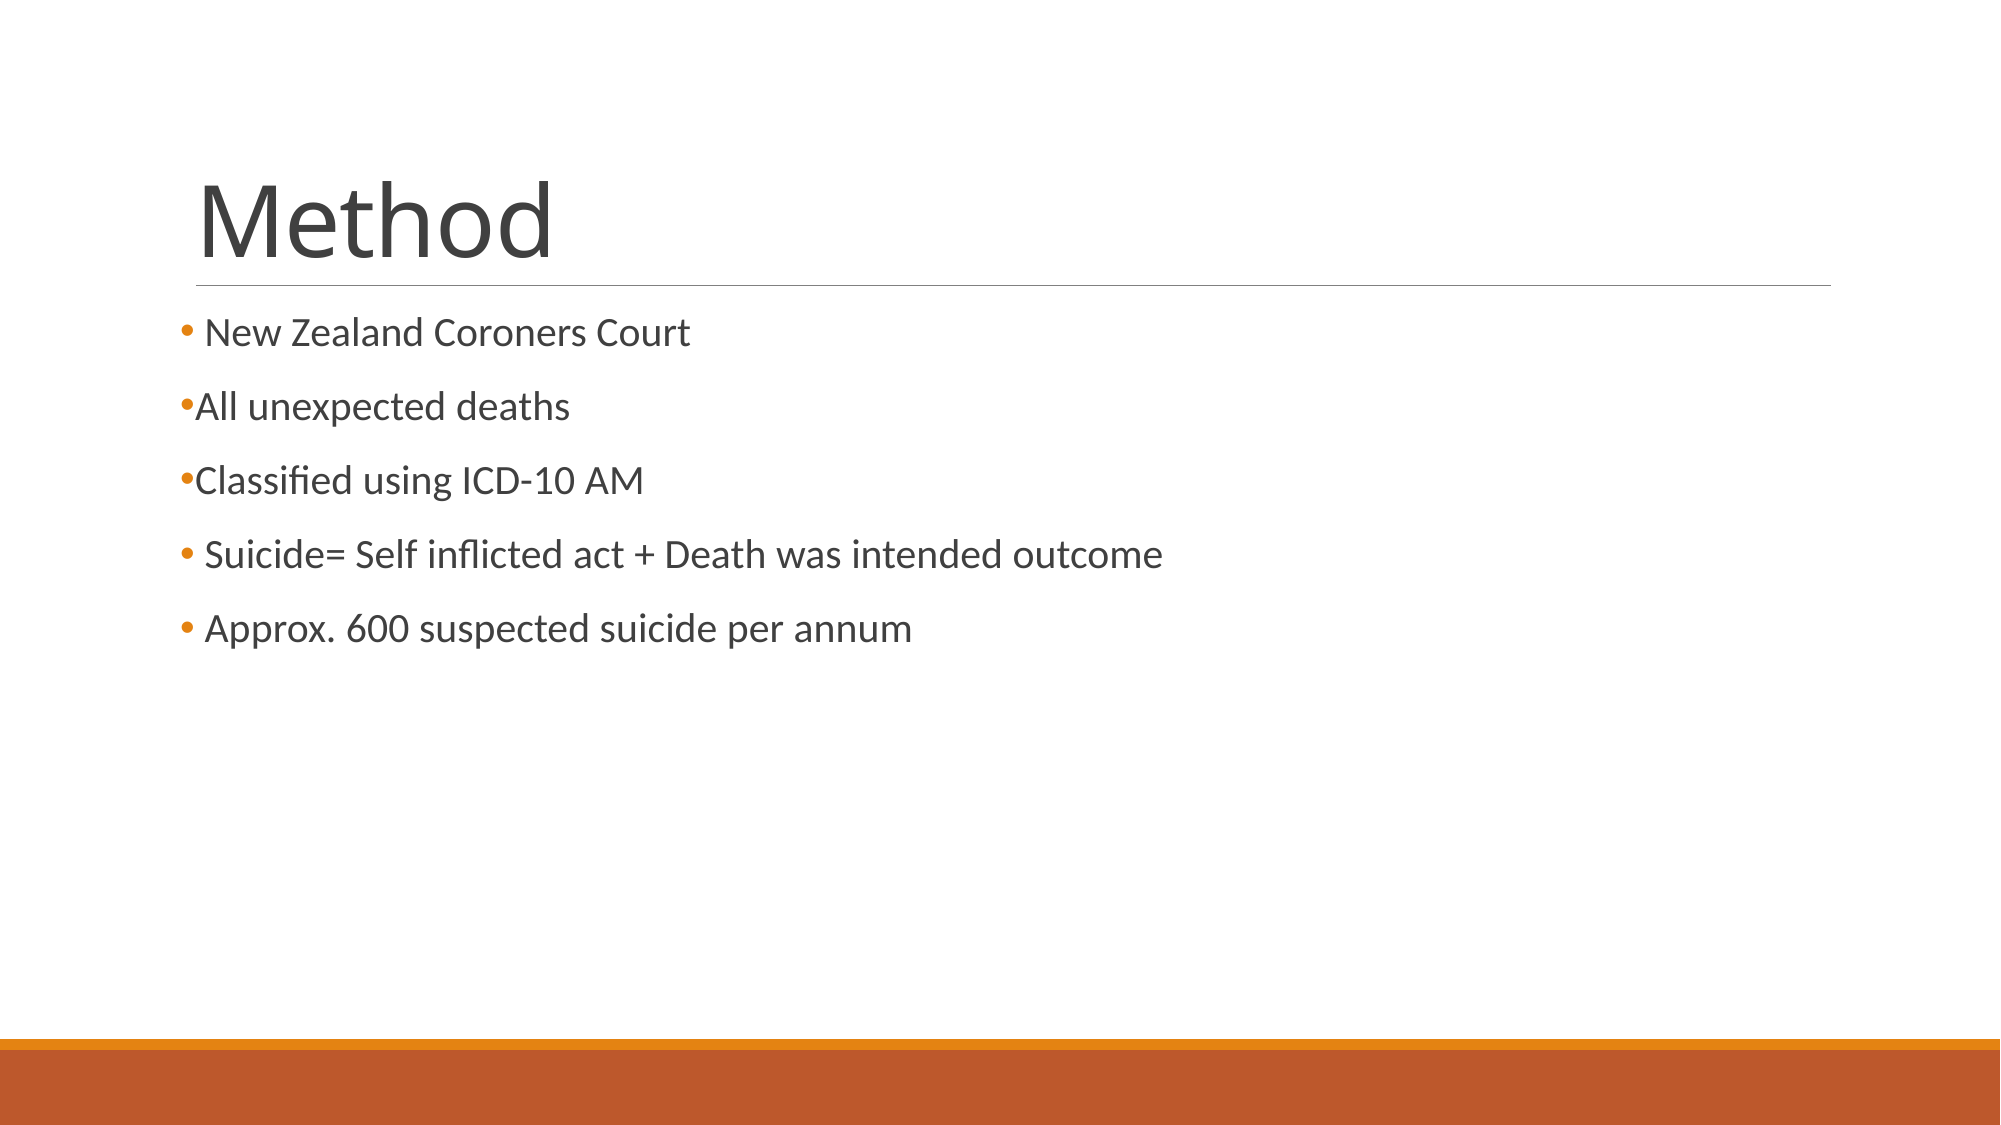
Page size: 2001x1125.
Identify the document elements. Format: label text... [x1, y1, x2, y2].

list New Zealand Coroners Court All unexpected deaths Classified using ICD-10 AM Suicide= Self inflicted act + Death was intended outcome Approx. 600 suspected suicide per annum [180, 302, 1830, 963]
title Method [180, 47, 1830, 285]
